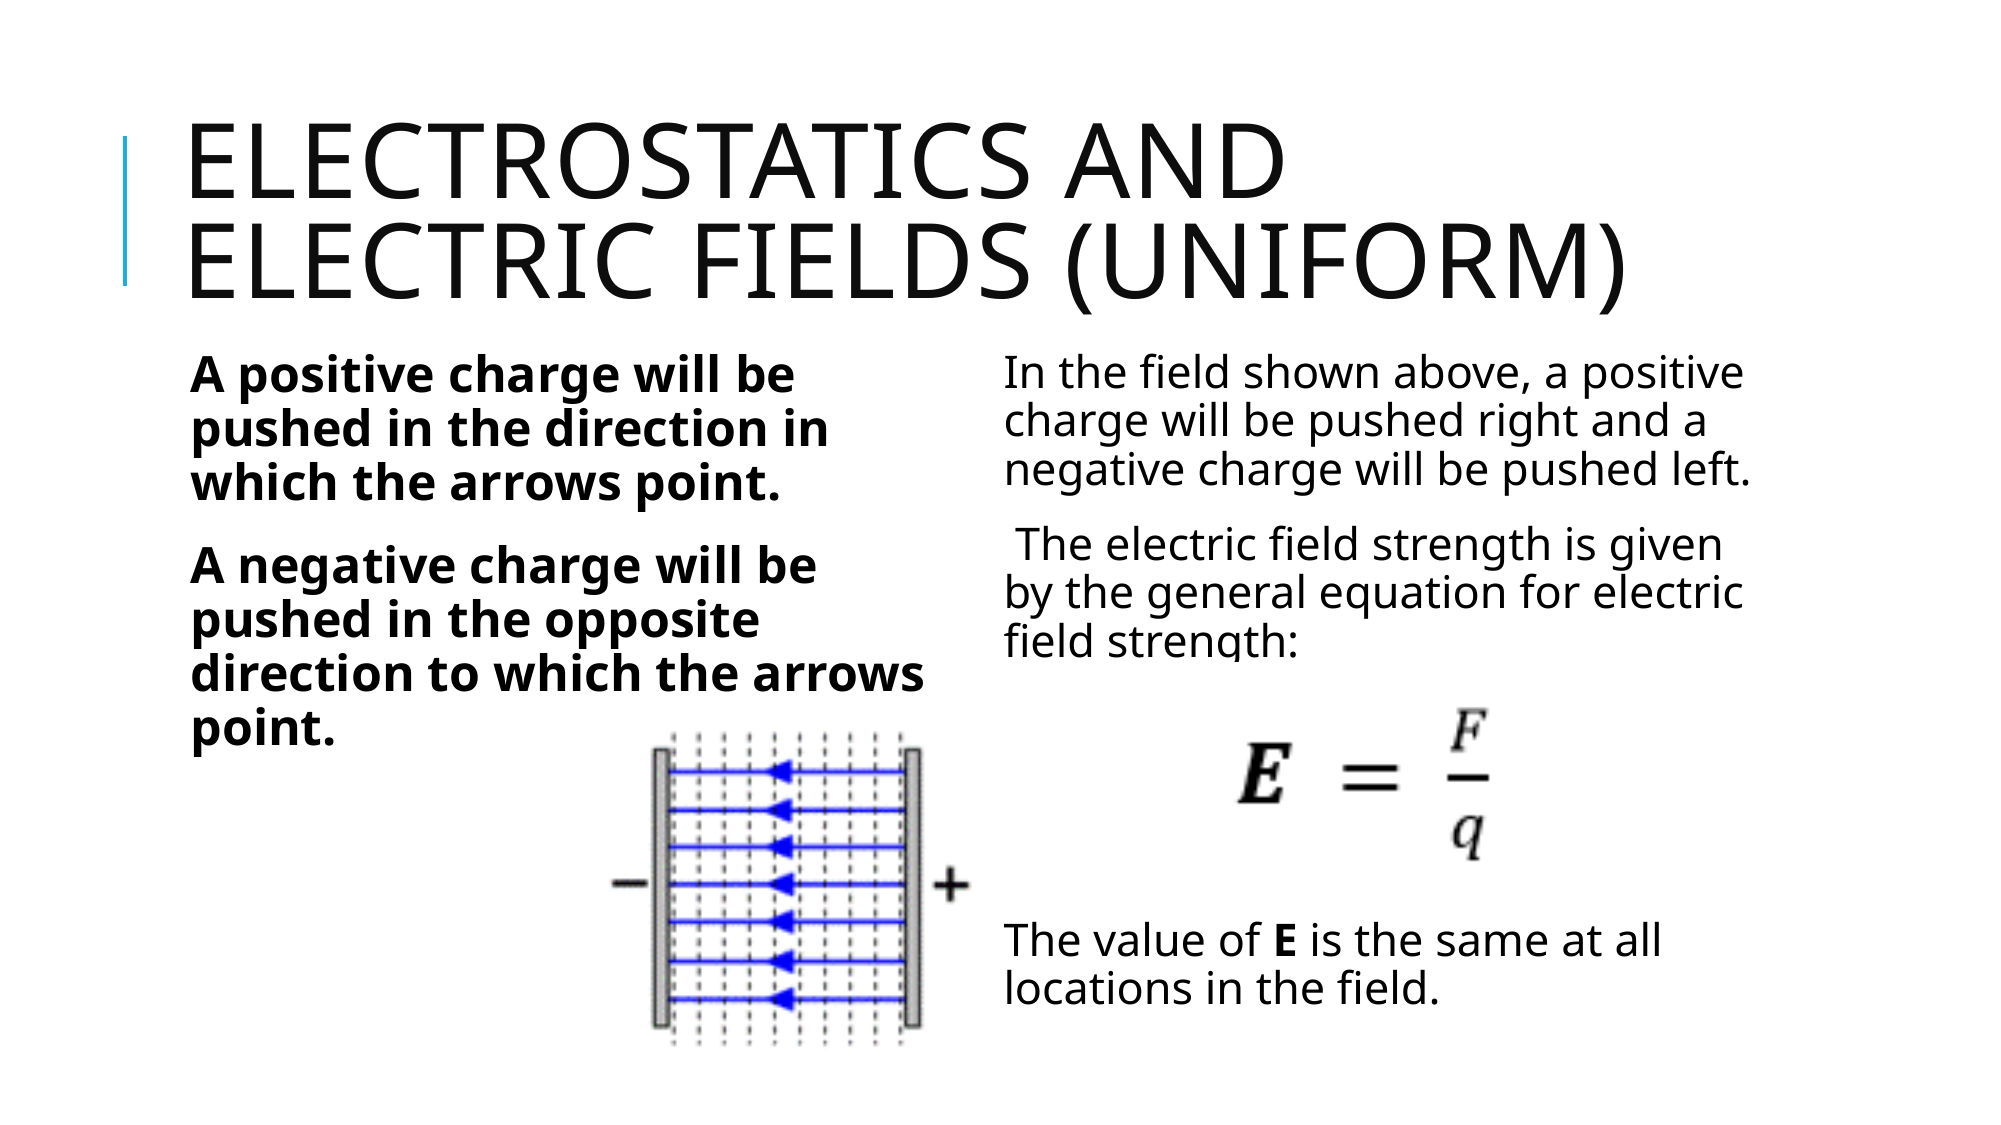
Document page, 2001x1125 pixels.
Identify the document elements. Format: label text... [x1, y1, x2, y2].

list In the field shown above, a positive charge will be pushed right and a negative charge will be pushed left. The electric field strength is given by the general equation for electric field strength: The value of E is the same at all locations in the field. [982, 341, 1763, 1035]
list A positive charge will be pushed in the direction in which the arrows point. A negative charge will be pushed in the opposite direction to which the arrows point. [168, 341, 948, 1035]
title Electrostatics and Electric Fields (Uniform) [168, 96, 1763, 342]
picture [566, 700, 983, 1125]
picture [1186, 661, 1572, 895]
